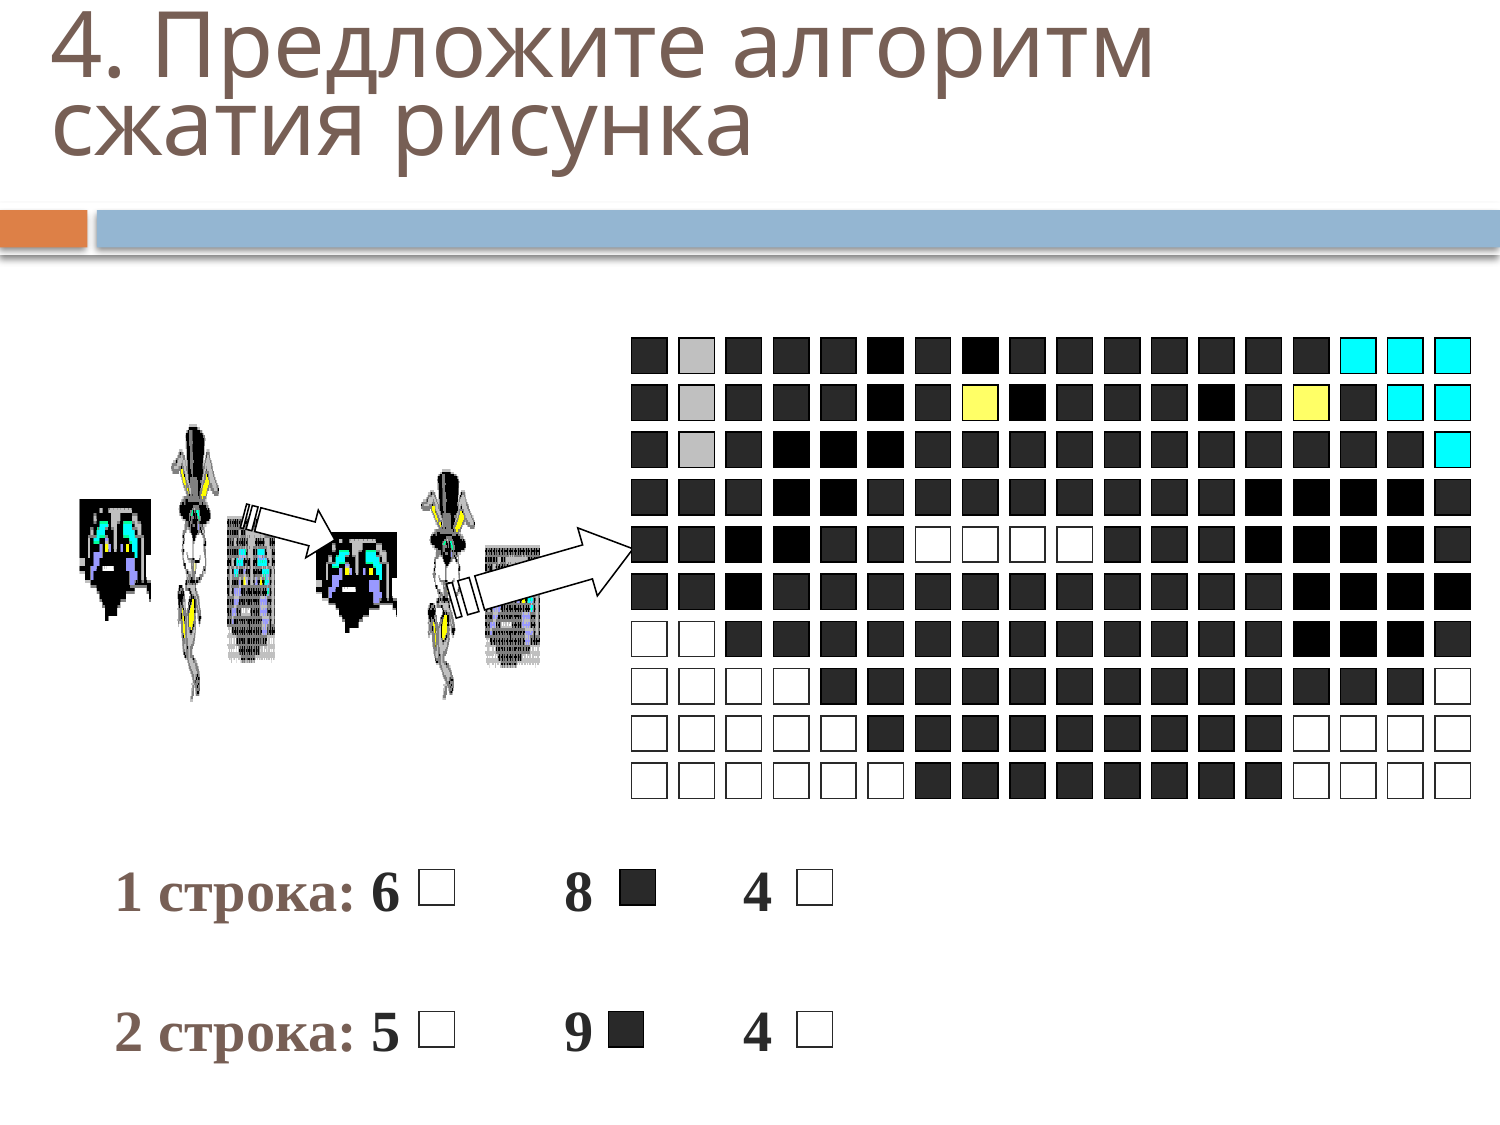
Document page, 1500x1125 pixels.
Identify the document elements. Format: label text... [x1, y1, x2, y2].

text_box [76, 408, 278, 708]
title 4. Предложите алгоритм сжатия рисунка [35, 58, 1471, 239]
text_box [99, 845, 928, 1072]
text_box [312, 455, 543, 705]
text_box [284, 513, 306, 546]
text_box [548, 527, 625, 596]
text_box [631, 337, 1471, 799]
